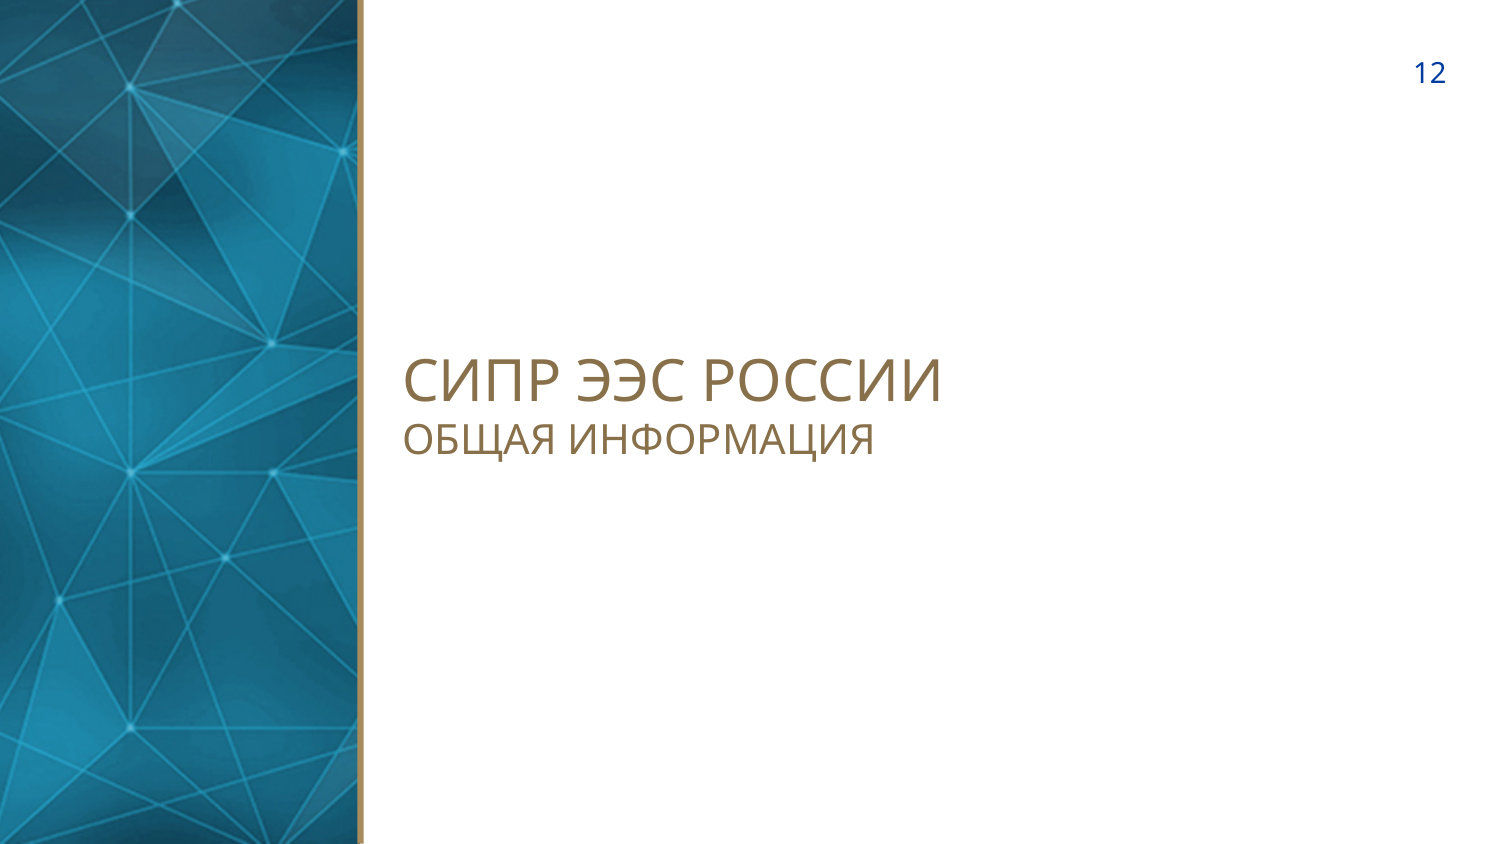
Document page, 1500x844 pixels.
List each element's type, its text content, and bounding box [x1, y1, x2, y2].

title Сипр ЭЭС России общая информация [387, 136, 1461, 669]
slide_number 12 [1399, 11, 1461, 137]
picture [0, 0, 357, 844]
